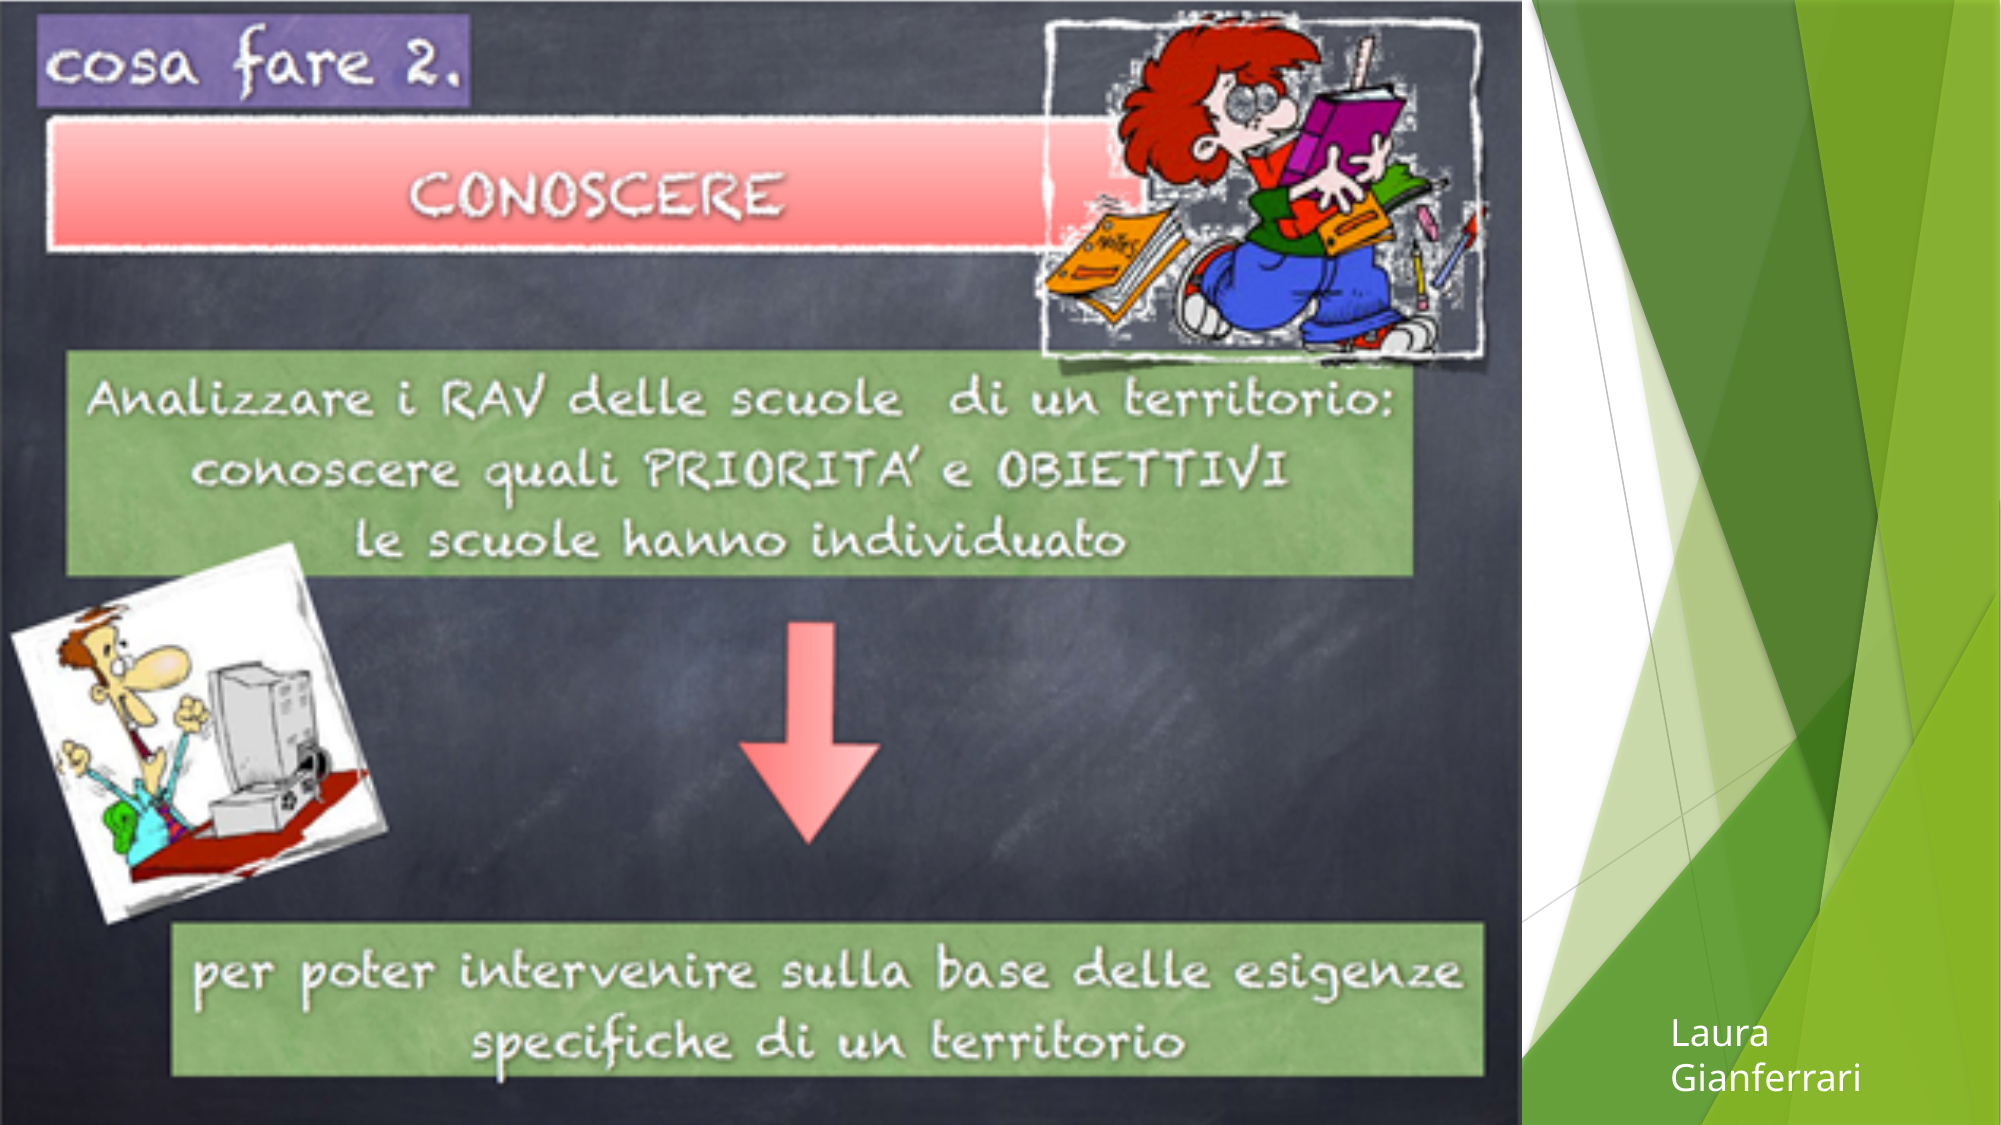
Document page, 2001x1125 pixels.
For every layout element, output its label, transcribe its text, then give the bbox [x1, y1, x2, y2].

picture [0, 0, 1522, 1125]
text_box Laura Gianferrari [1655, 1001, 1979, 1107]
